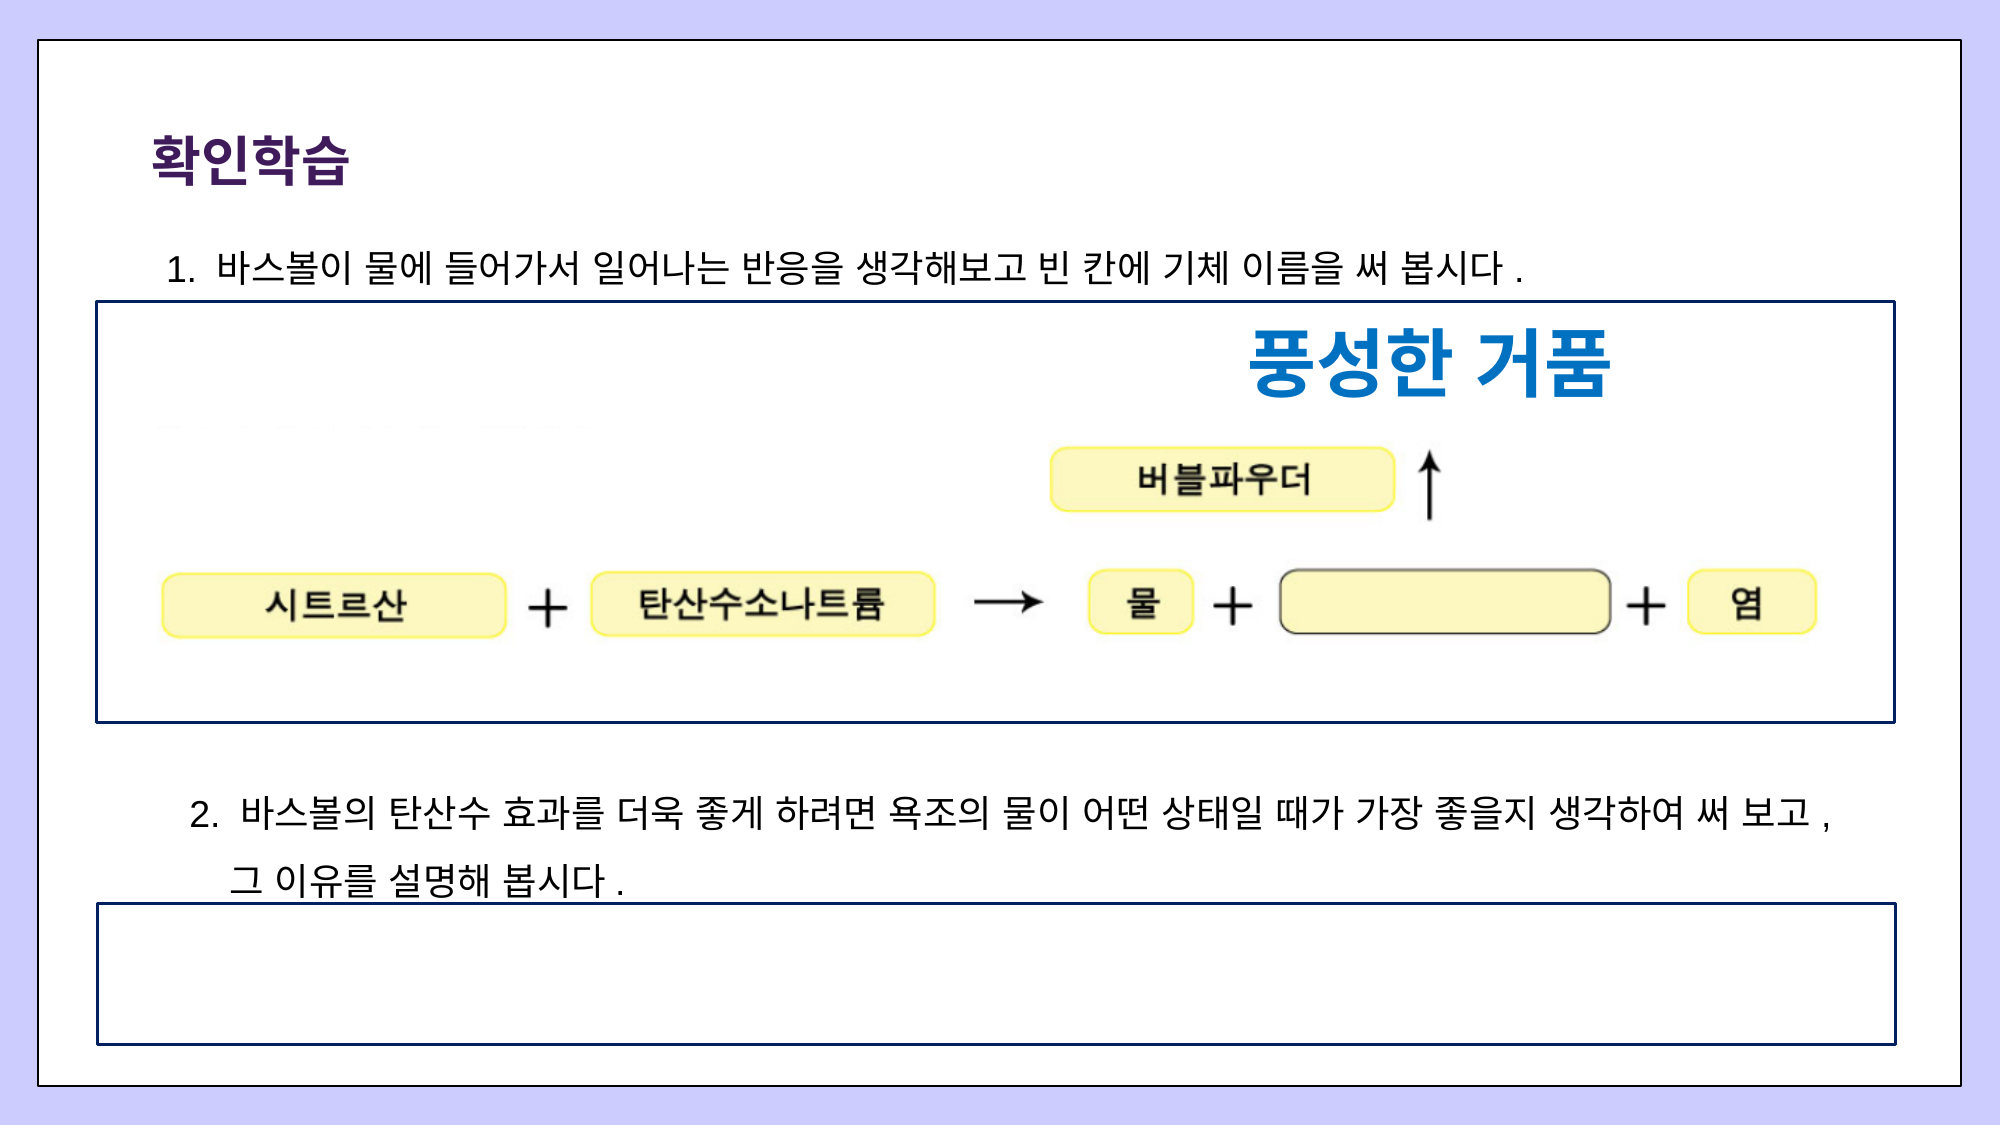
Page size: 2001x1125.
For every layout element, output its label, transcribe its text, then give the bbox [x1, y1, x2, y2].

text_box 2. 바스볼의 탄산수 효과를 더욱 좋게 하려면 욕조의 물이 어떤 상태일 때가 가장 좋을지 생각하여 써 보고, 그 이유를 설명해 봅시다. [174, 760, 1857, 902]
picture [143, 426, 1834, 668]
text_box 확인학습 [136, 112, 649, 185]
text_box 1. 바스볼이 물에 들어가서 일어나는 반응을 생각해보고 빈 칸에 기체 이름을 써 봅시다. [151, 237, 1540, 297]
text_box [95, 300, 1896, 724]
text_box 풍성한 거품 [1233, 309, 1692, 414]
text_box [96, 902, 1897, 1046]
